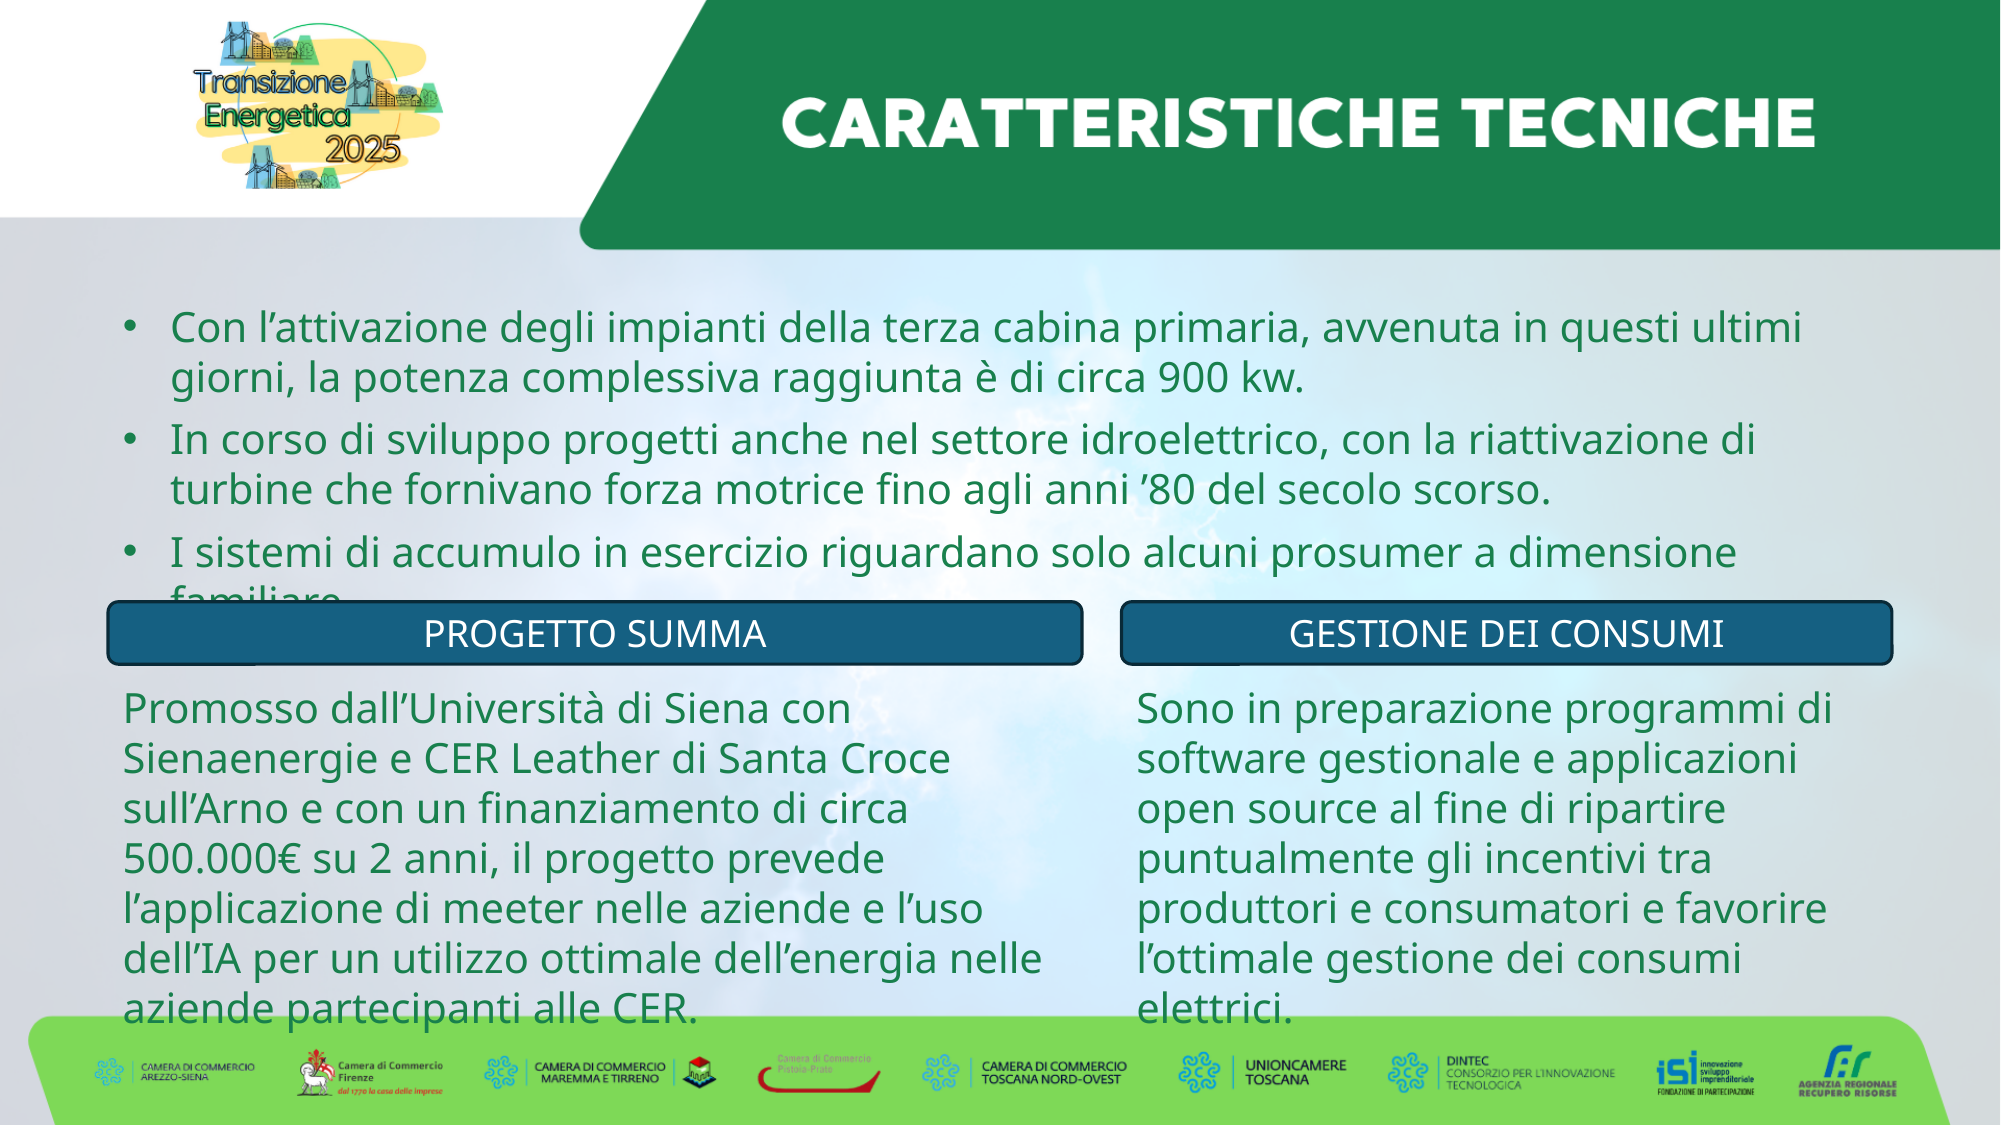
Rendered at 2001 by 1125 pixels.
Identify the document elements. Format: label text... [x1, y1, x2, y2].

text_box GESTIONE DEI CONSUMI [1119, 600, 1894, 666]
text_box Con l’attivazione degli impianti della terza cabina primaria, avvenuta in questi ultimi giorni, la potenza complessiva raggiunta è di circa 900 kw. In corso di sviluppo progetti anche nel settore idroelettrico, con la riattivazione di turbine che fornivano forza motrice fino agli anni ’80 del secolo scorso. I sistemi di accumulo in esercizio riguardano solo alcuni prosumer a dimensione familiare. [108, 293, 1892, 634]
text_box PROGETTO SUMMA [106, 600, 1084, 666]
picture [0, 0, 2001, 1125]
text_box Promosso dall’Università di Siena con Sienaenergie e CER Leather di Santa Croce sull’Arno e con un finanziamento di circa 500.000€ su 2 anni, il progetto prevede l’applicazione di meeter nelle aziende e l’uso dell’IA per un utilizzo ottimale dell’energia nelle aziende partecipanti alle CER. [108, 674, 1083, 1040]
text_box Sono in preparazione programmi di software gestionale e applicazioni open source al fine di ripartire puntualmente gli incentivi tra produttori e consumatori e favorire l’ottimale gestione dei consumi elettrici. [1121, 674, 1892, 1040]
